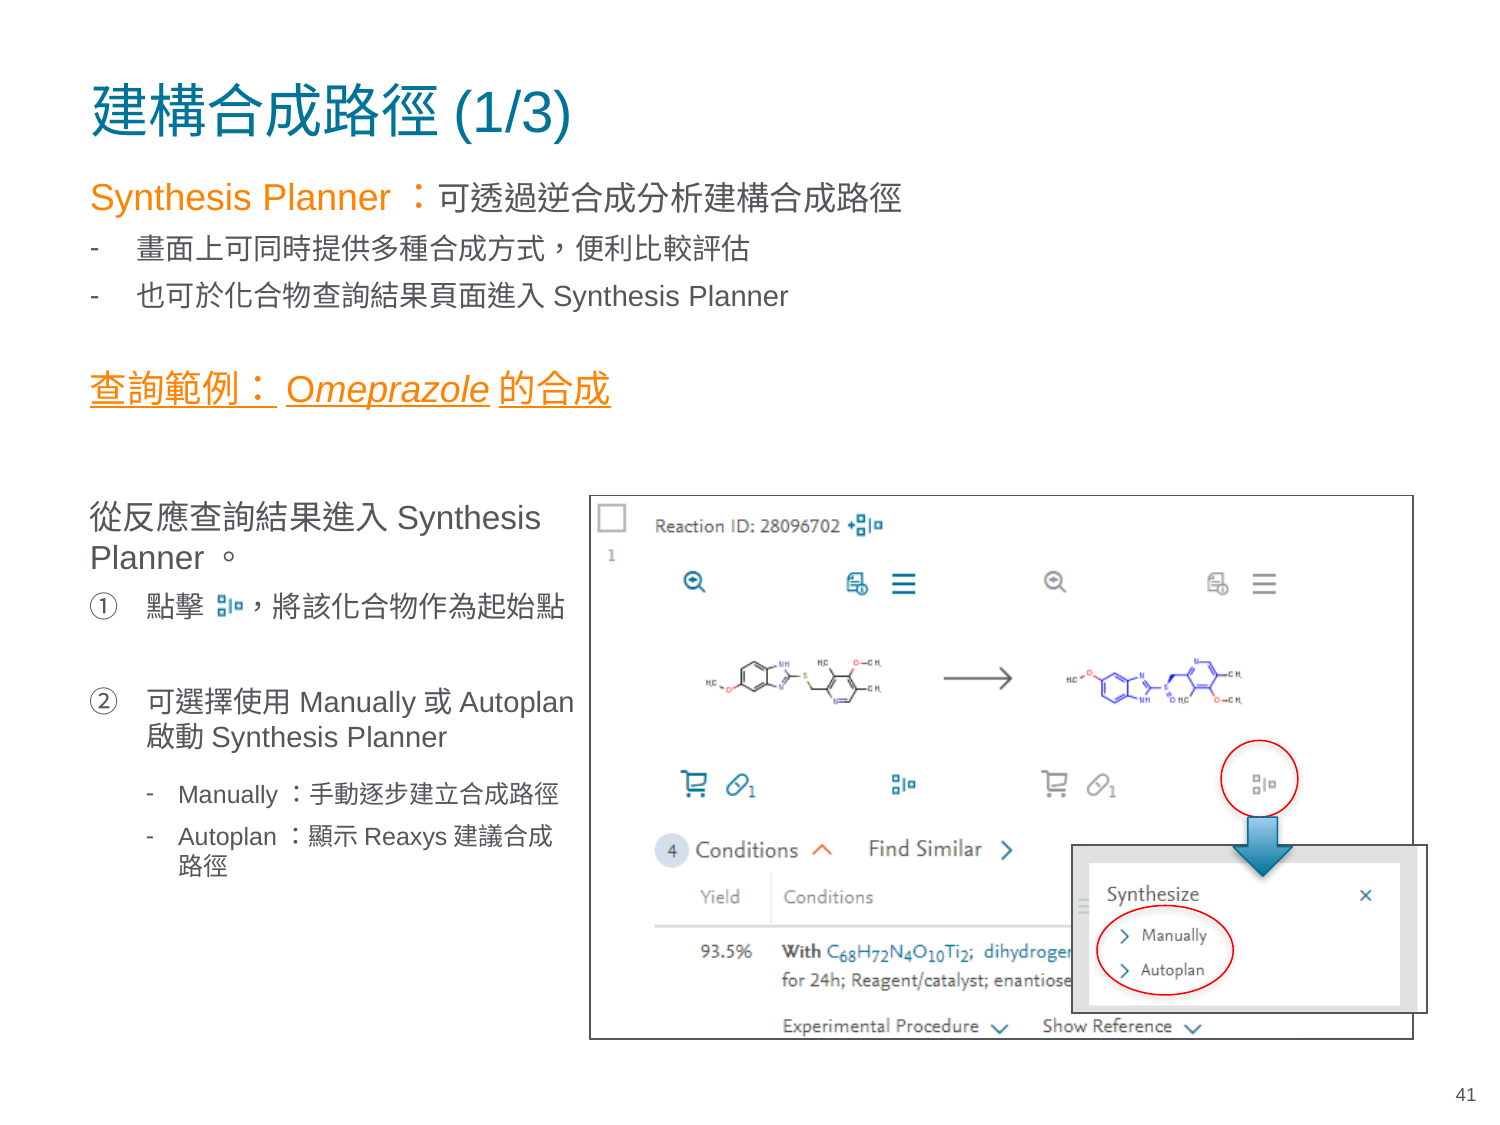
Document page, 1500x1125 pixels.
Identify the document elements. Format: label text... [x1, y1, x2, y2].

text_box 建構合成路徑(1/3) [74, 74, 1427, 143]
picture [210, 586, 249, 624]
text_box 從反應查詢結果進入Synthesis Planner。 點擊 ，將該化合物作為起始點 可選擇使用Manually或Autoplan啟動Synthesis Planner Manually：手動逐步建立合成路徑 Autoplan：顯示Reaxys建議合成路徑 [75, 488, 591, 888]
text_box Synthesis Planner：可透過逆合成分析建構合成路徑 畫面上可同時提供多種合成方式，便利比較評估 也可於化合物查詢結果頁面進入Synthesis Planner 查詢範例：Omeprazole的合成 [74, 165, 1477, 418]
text_box 41 [1426, 1075, 1492, 1118]
picture [590, 496, 1427, 1039]
